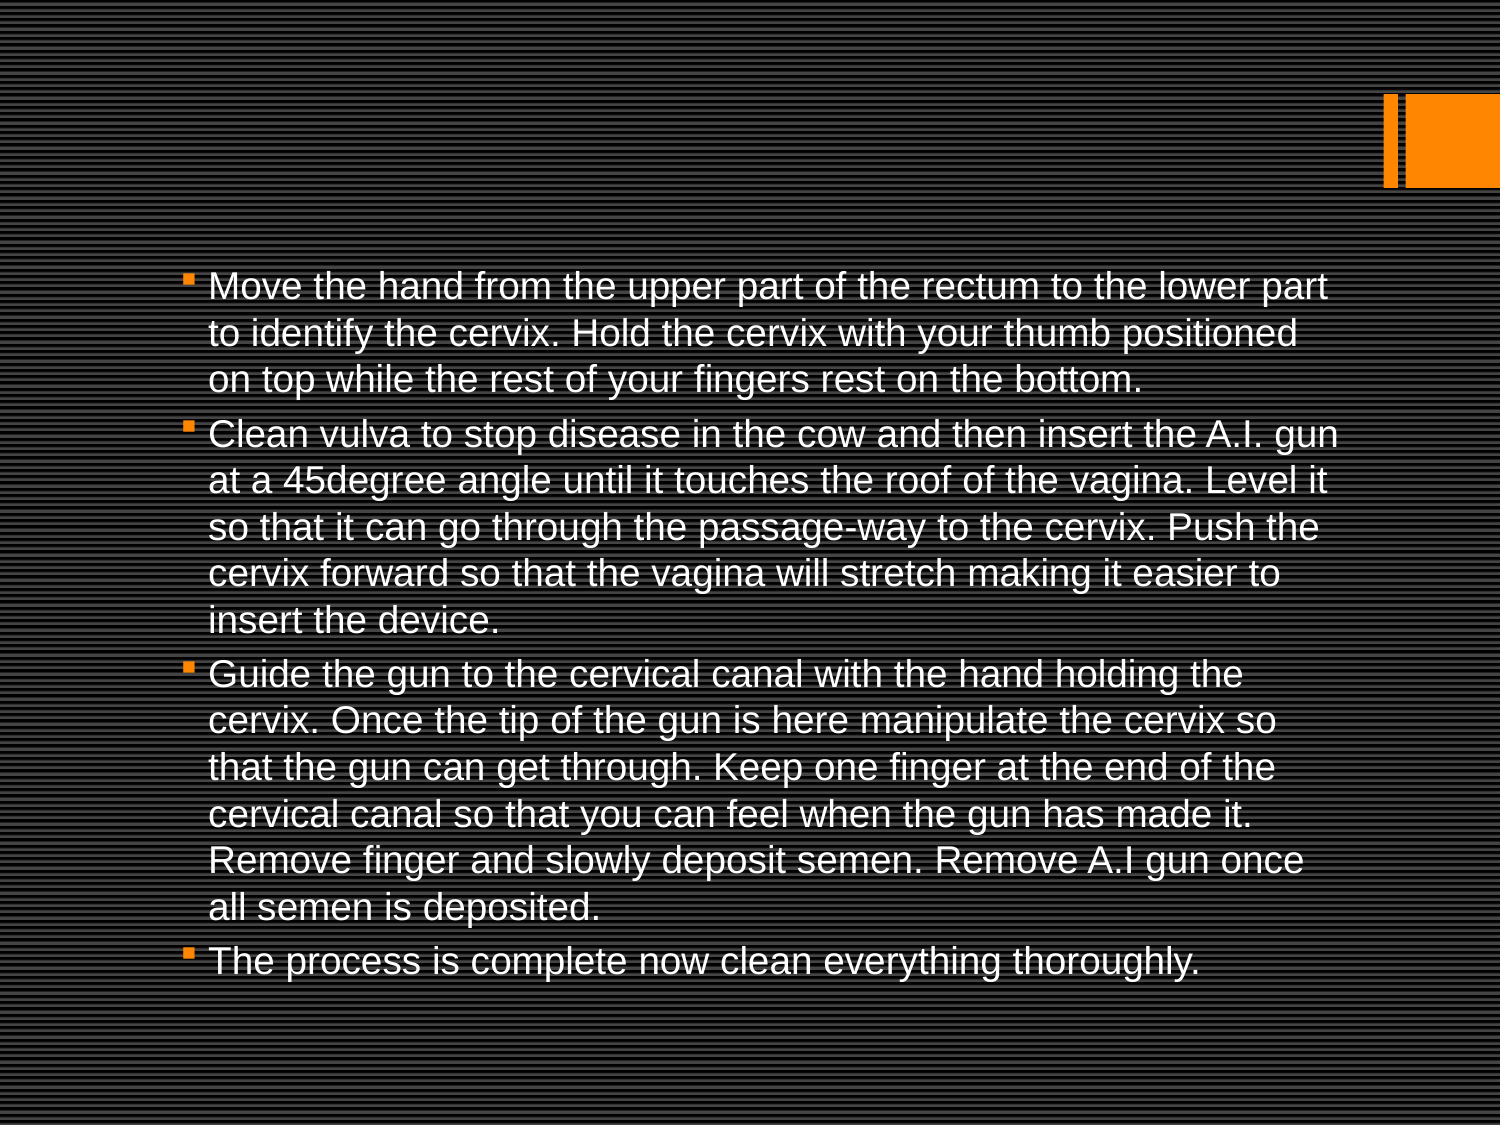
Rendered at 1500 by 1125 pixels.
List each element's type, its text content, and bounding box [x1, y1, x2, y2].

list Move the hand from the upper part of the rectum to the lower part to identify the cervix. Hold the cervix with your thumb positioned on top while the rest of your fingers rest on the bottom. Clean vulva to stop disease in the cow and then insert the A.I. gun at a 45degree angle until it touches the roof of the vagina. Level it so that it can go through the passage-way to the cervix. Push the cervix forward so that the vagina will stretch making it easier to insert the device. Guide the gun to the cervical canal with the hand holding the cervix. Once the tip of the gun is here manipulate the cervix so that the gun can get through. Keep one finger at the end of the cervical canal so that you can feel when the gun has made it. Remove finger and slowly deposit semen. Remove A.I gun once all semen is deposited. The process is complete now clean everything thoroughly. [158, 253, 1359, 1035]
